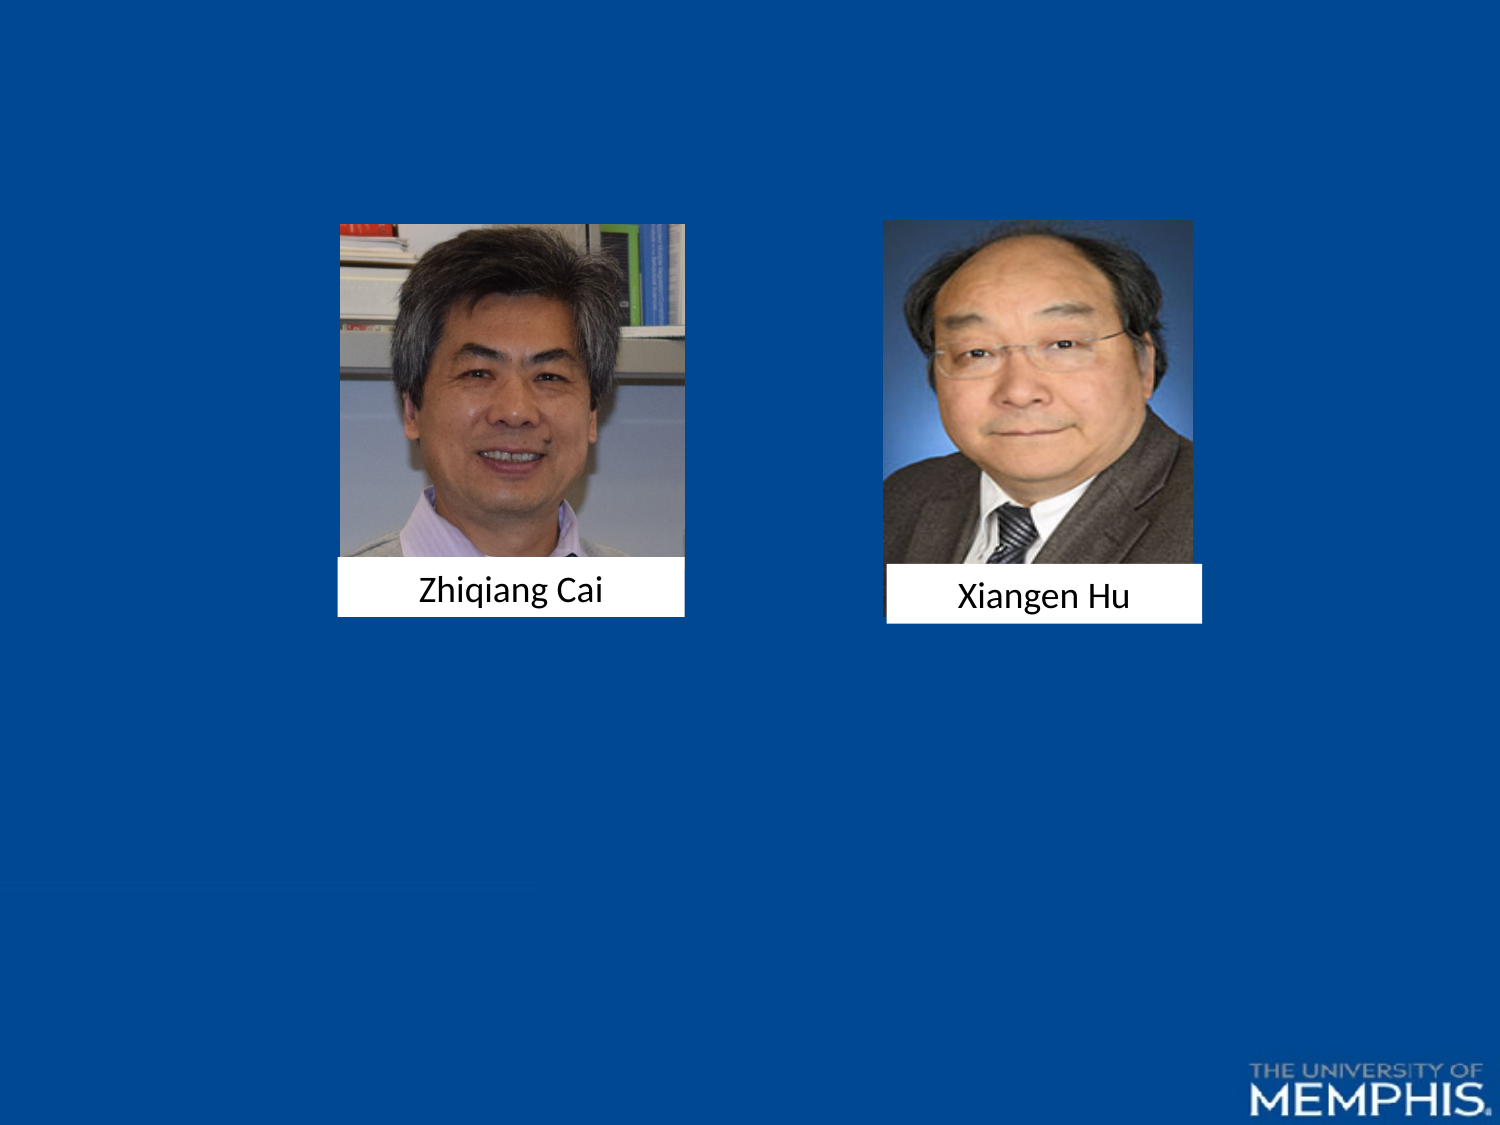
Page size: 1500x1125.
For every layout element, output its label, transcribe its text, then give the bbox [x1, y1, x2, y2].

text_box Xiangen Hu [1192, 563, 1203, 624]
picture [0, 0, 1500, 1125]
text_box Zhiqiang Cai [337, 575, 685, 617]
